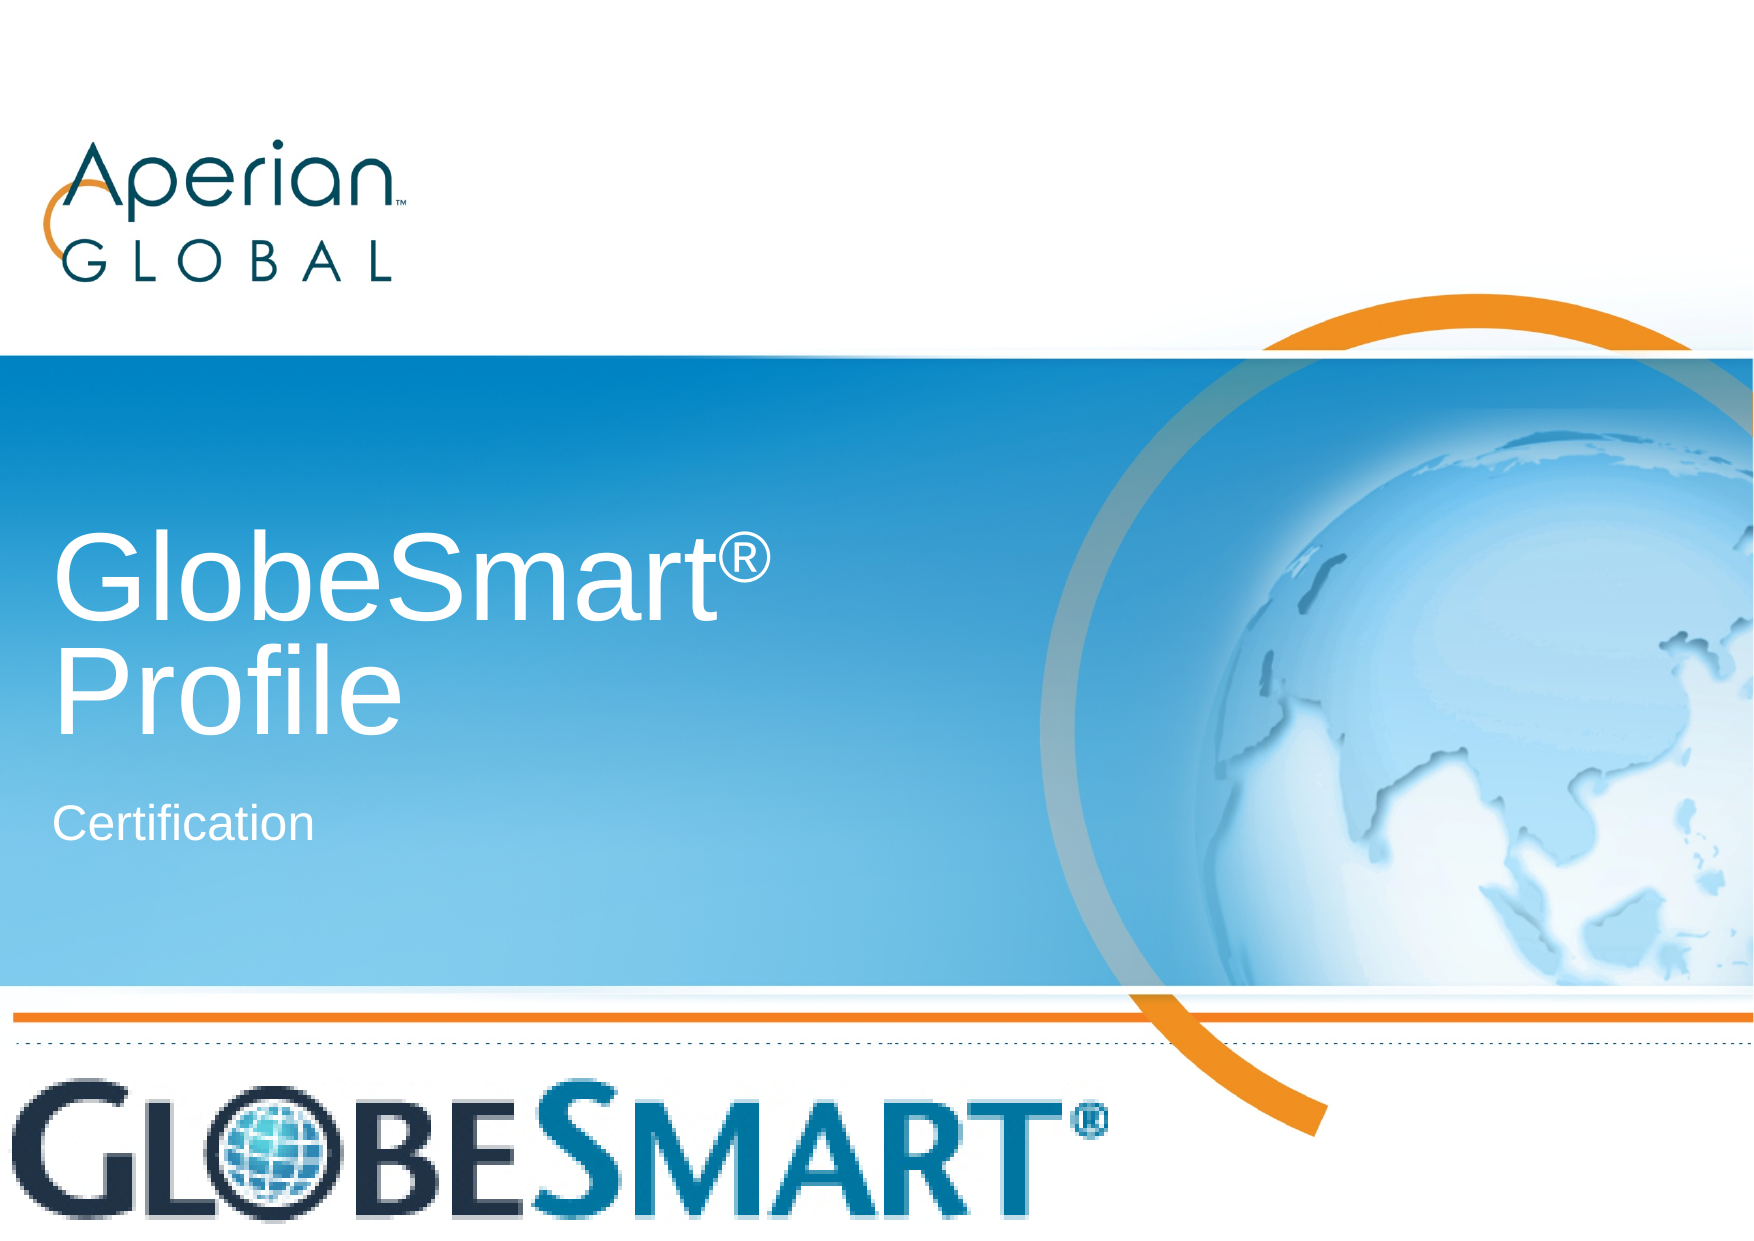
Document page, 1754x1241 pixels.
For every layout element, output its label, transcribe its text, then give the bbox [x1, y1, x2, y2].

picture [0, 0, 1754, 1241]
subtitle Certification [51, 790, 1040, 946]
title GlobeSmart® Profile [51, 507, 1040, 784]
